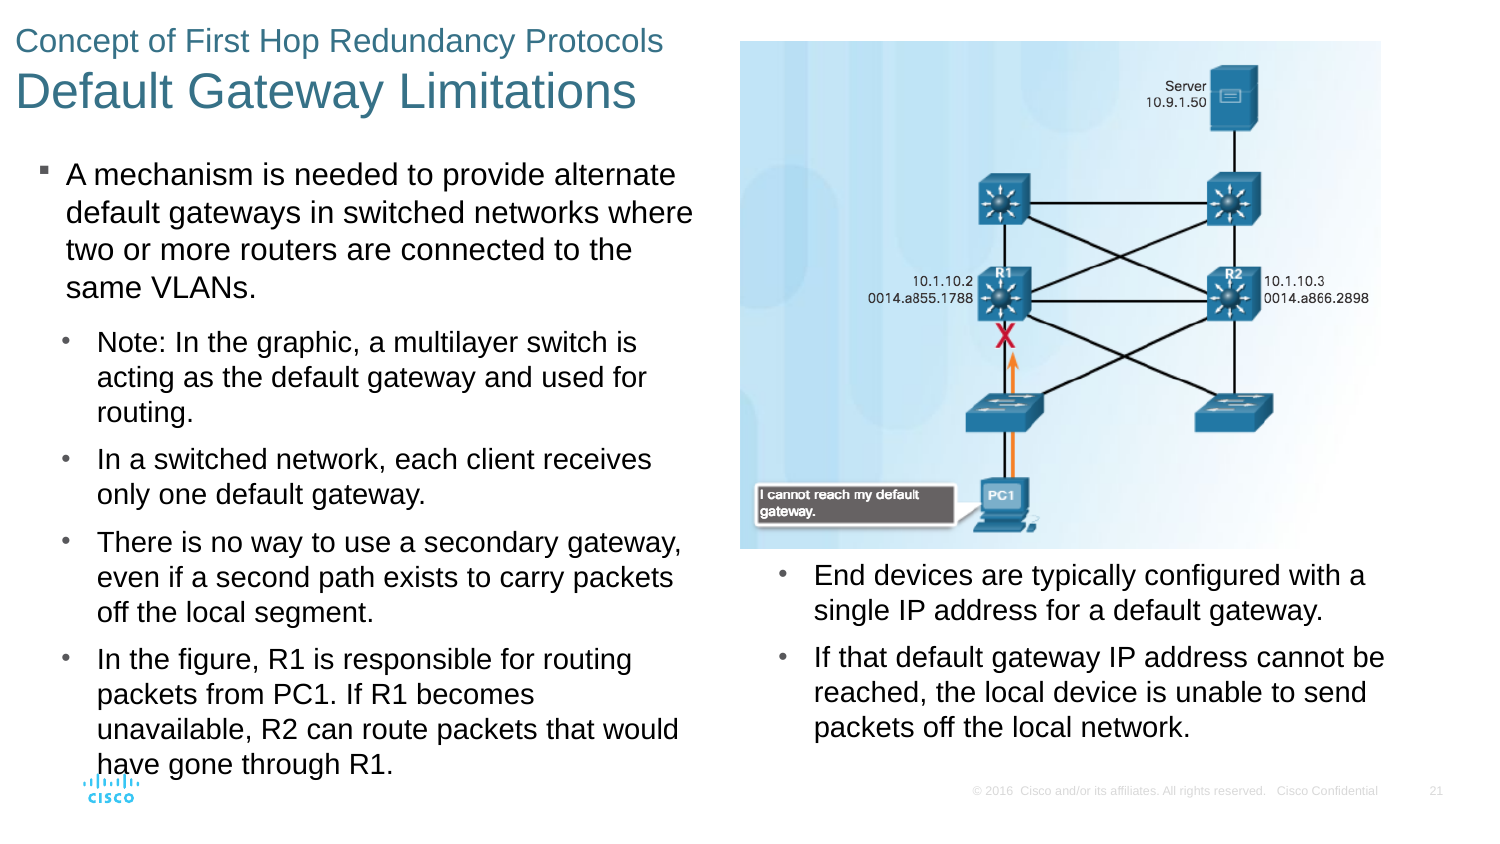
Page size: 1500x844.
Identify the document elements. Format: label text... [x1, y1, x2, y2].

text_box A mechanism is needed to provide alternate default gateways in switched networks where two or more routers are connected to the same VLANs. Note: In the graphic, a multilayer switch is acting as the default gateway and used for routing. In a switched network, each client receives only one default gateway. There is no way to use a secondary gateway, even if a second path exists to carry packets off the local segment. In the figure, R1 is responsible for routing packets from PC1. If R1 becomes unavailable, R2 can route packets that would have gone through R1. [23, 147, 710, 788]
picture [739, 40, 1381, 550]
title Concept of First Hop Redundancy Protocols Default Gateway Limitations [0, 6, 1500, 131]
text_box End devices are typically configured with a single IP address for a default gateway. If that default gateway IP address cannot be reached, the local device is unable to send packets off the local network. [740, 548, 1460, 752]
